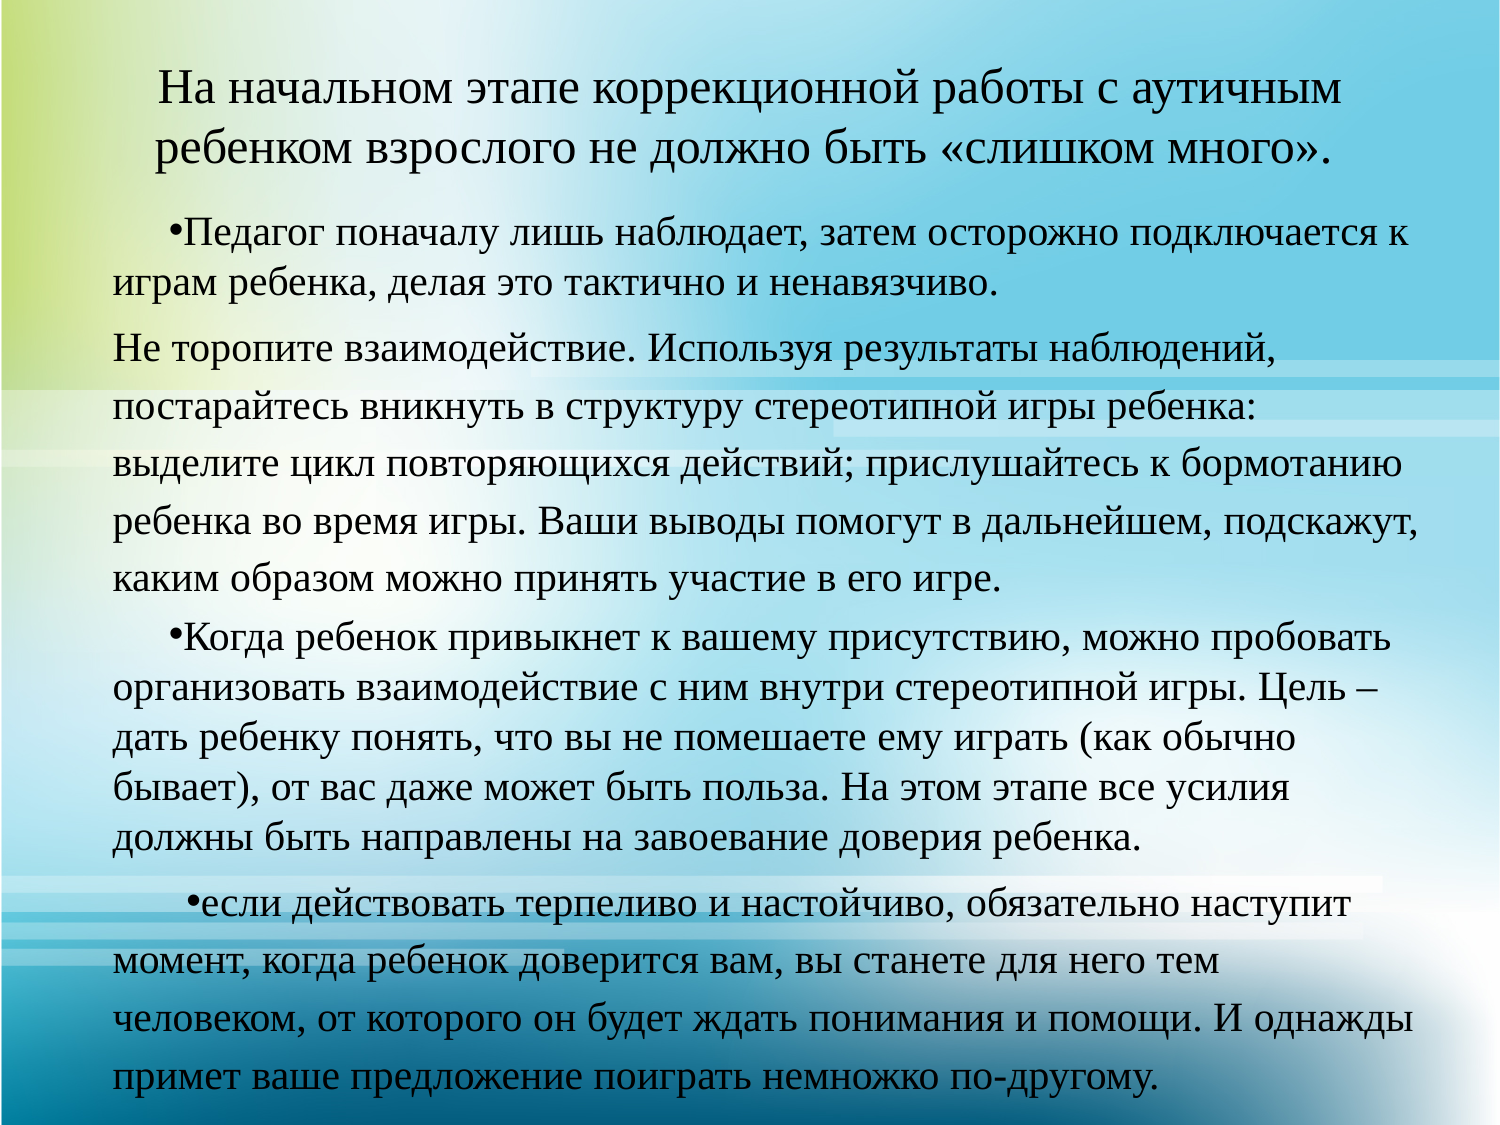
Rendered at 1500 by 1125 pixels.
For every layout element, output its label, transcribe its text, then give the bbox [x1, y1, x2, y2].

list Педагог поначалу лишь наблюдает, затем осторожно подключается к играм ребенка, делая это тактично и ненавязчиво. Не торопите взаимодействие. Используя результаты наблюдений, постарайтесь вникнуть в структуру стереотипной игры ребенка: выделите цикл повторяющихся действий; прислушайтесь к бормотанию ребенка во время игры. Ваши выводы помогут в дальнейшем, подскажут, каким образом можно принять участие в его игре. Когда ребенок привыкнет к вашему присутствию, можно пробовать организовать взаимодействие с ним внутри стереотипной игры. Цель – дать ребенку понять, что вы не помешаете ему играть (как обычно бывает), от вас даже может быть польза. На этом этапе все усилия должны быть направлены на завоевание доверия ребенка. если действовать терпеливо и настойчиво, обязательно наступит момент, когда ребенок доверится вам, вы станете для него тем человеком, от которого он будет ждать понимания и помощи. И однажды примет ваше предложение поиграть немножко по-другому. [41, 196, 1436, 1125]
title На начальном этапе коррекционной работы с аутичным ребенком взрослого не должно быть «слишком много». [75, 19, 1425, 196]
picture [0, 0, 1500, 1125]
